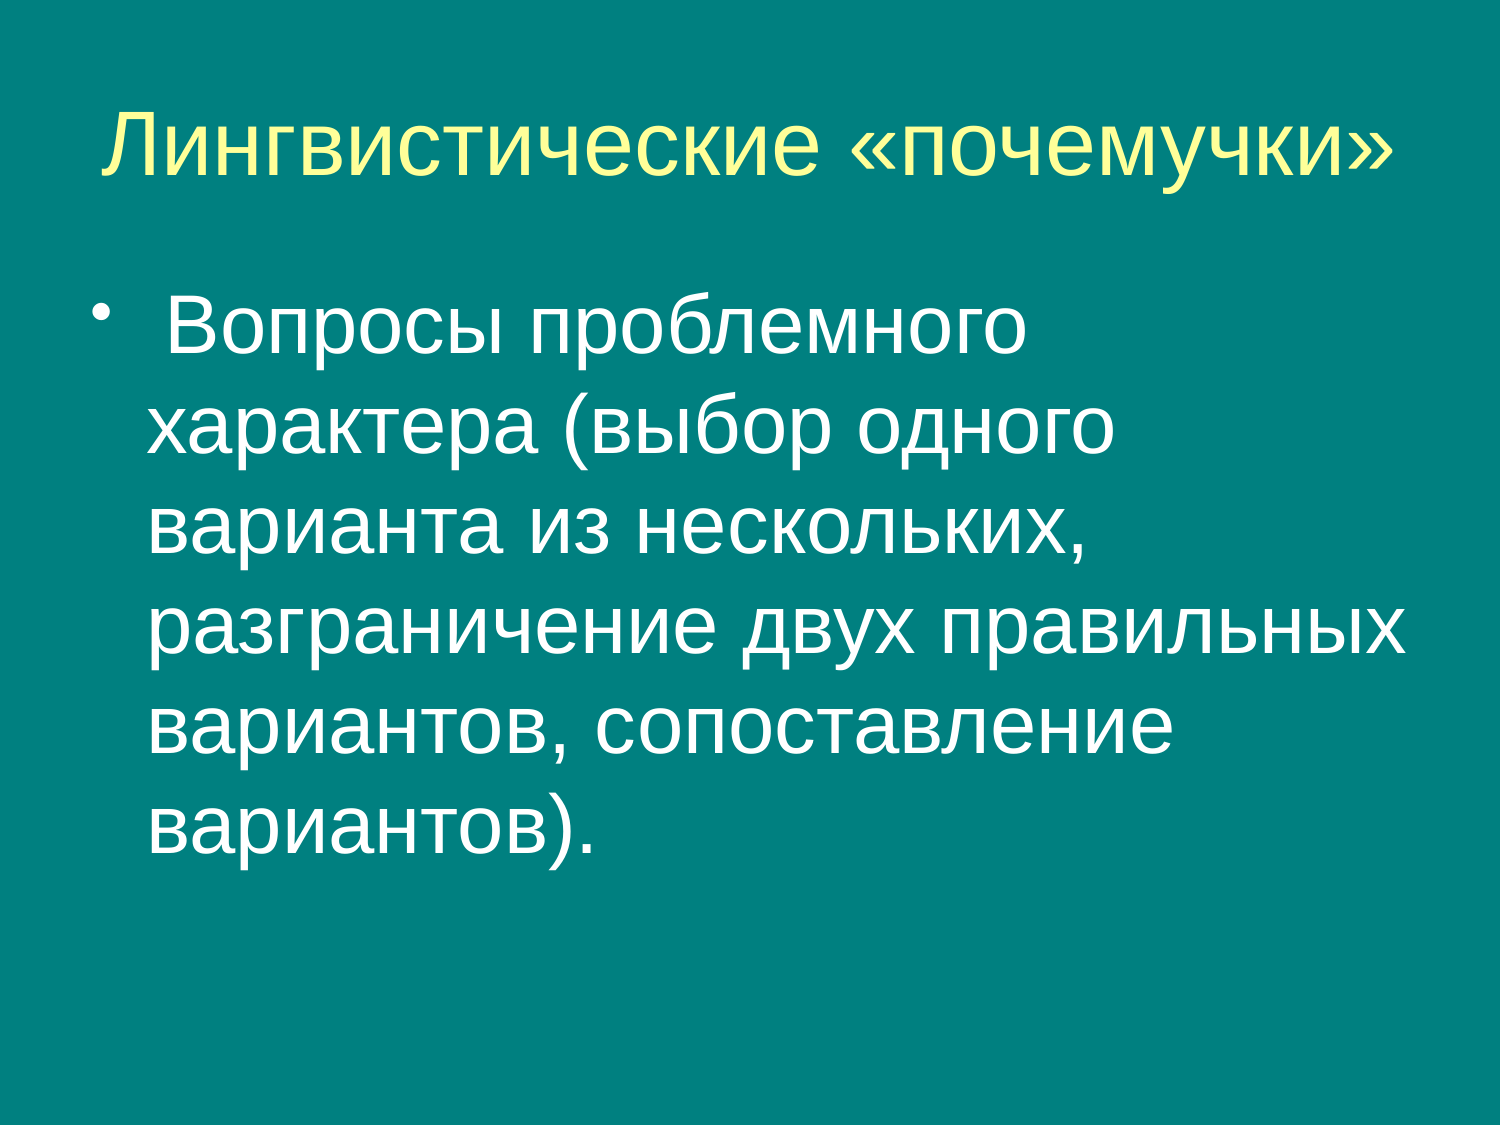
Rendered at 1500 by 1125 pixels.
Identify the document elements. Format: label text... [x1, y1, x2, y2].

title Лингвистические «почемучки» [74, 44, 1426, 233]
list Вопросы проблемного характера (выбор одного варианта из нескольких, разграничение двух правильных вариантов, сопоставление вариантов). [74, 262, 1426, 1006]
